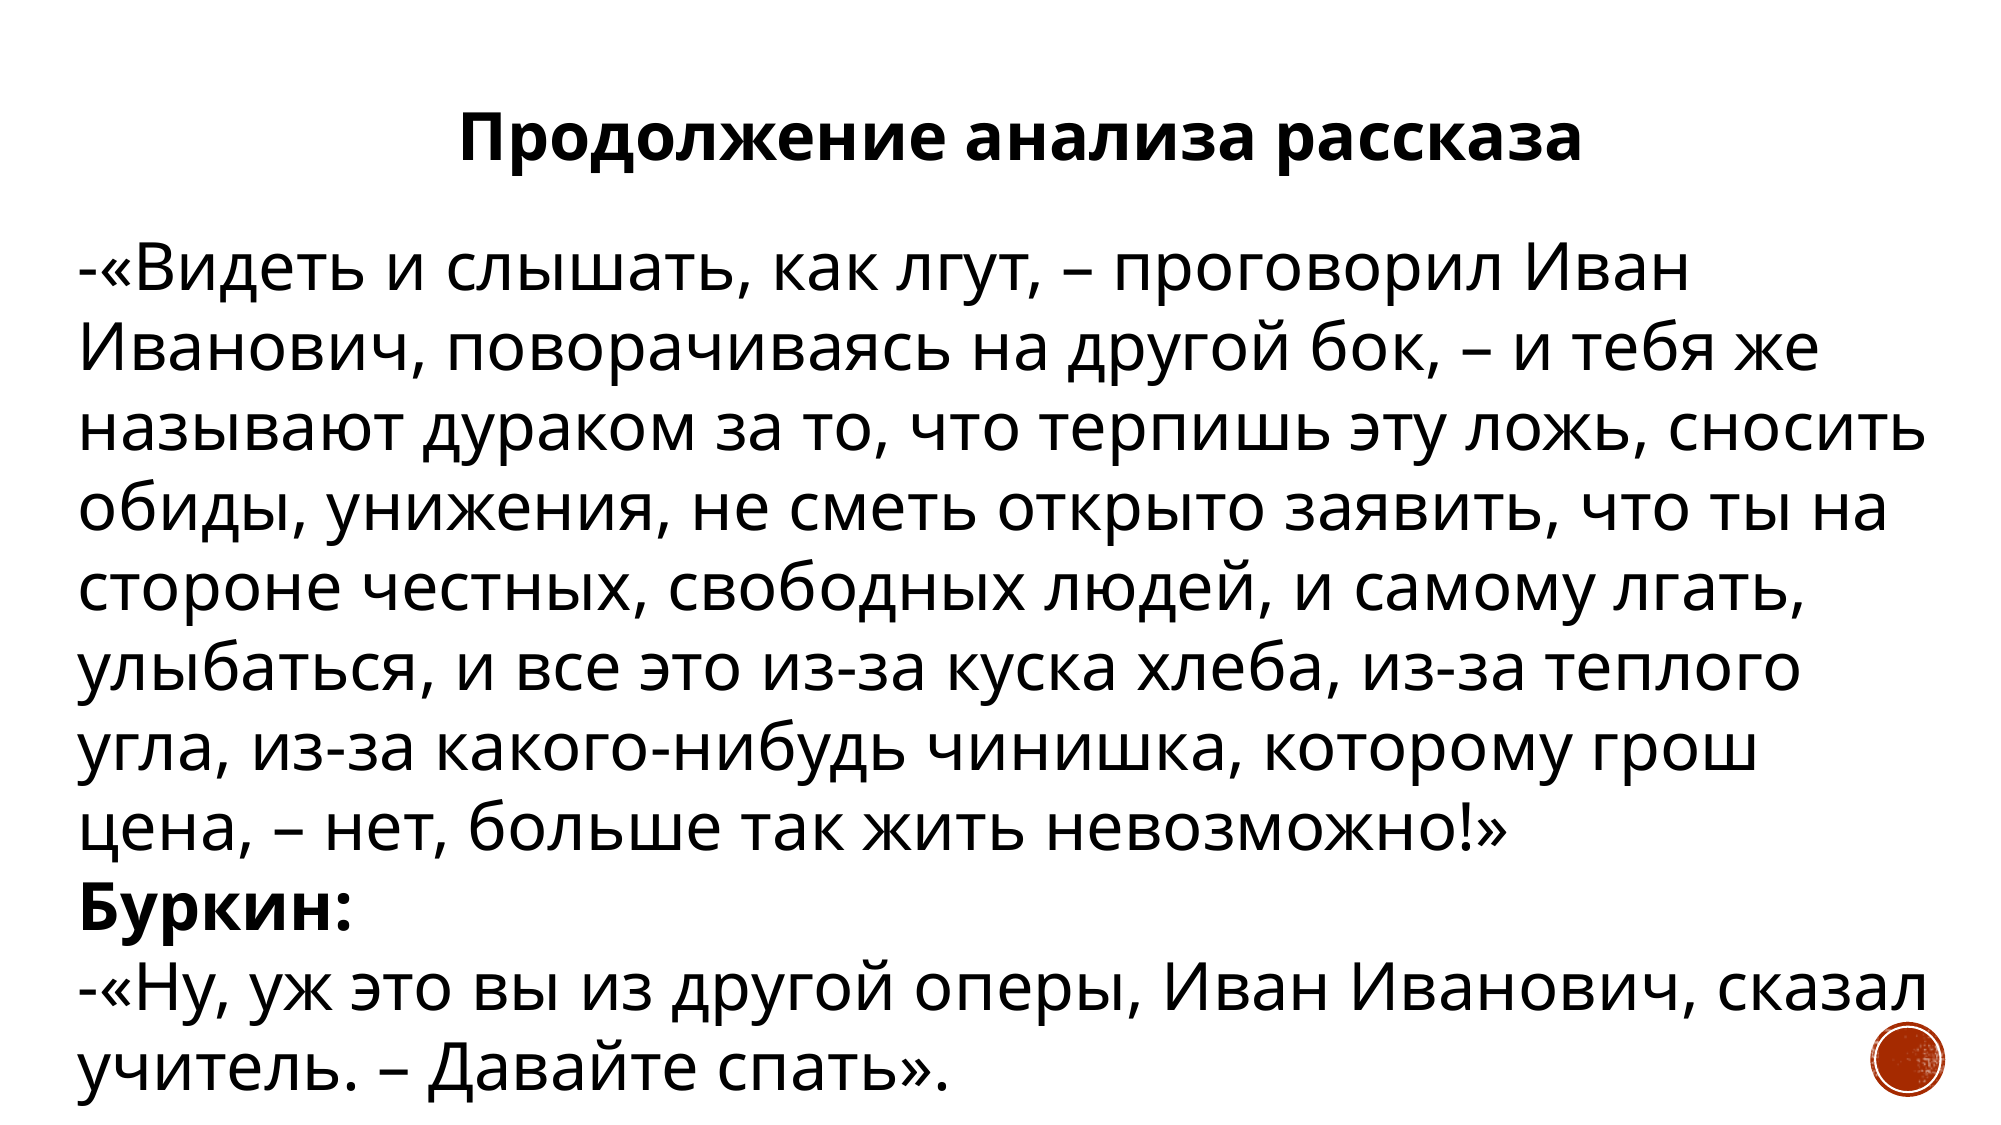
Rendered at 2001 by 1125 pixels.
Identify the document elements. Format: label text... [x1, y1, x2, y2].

text_box Продолжение анализа рассказа -«Видеть и слышать, как лгут, – проговорил Иван Иванович, поворачиваясь на другой бок, – и тебя же называют дураком за то, что терпишь эту ложь, сносить обиды, унижения, не сметь открыто заявить, что ты на стороне честных, свободных людей, и самому лгать, улыбаться, и все это из-за куска хлеба, из-за теплого угла, из-за какого-нибудь чинишка, которому грош цена, – нет, больше так жить невозможно!» Буркин: -«Ну, уж это вы из другой оперы, Иван Иванович, сказал учитель. – Давайте спать». [63, 86, 1967, 1125]
